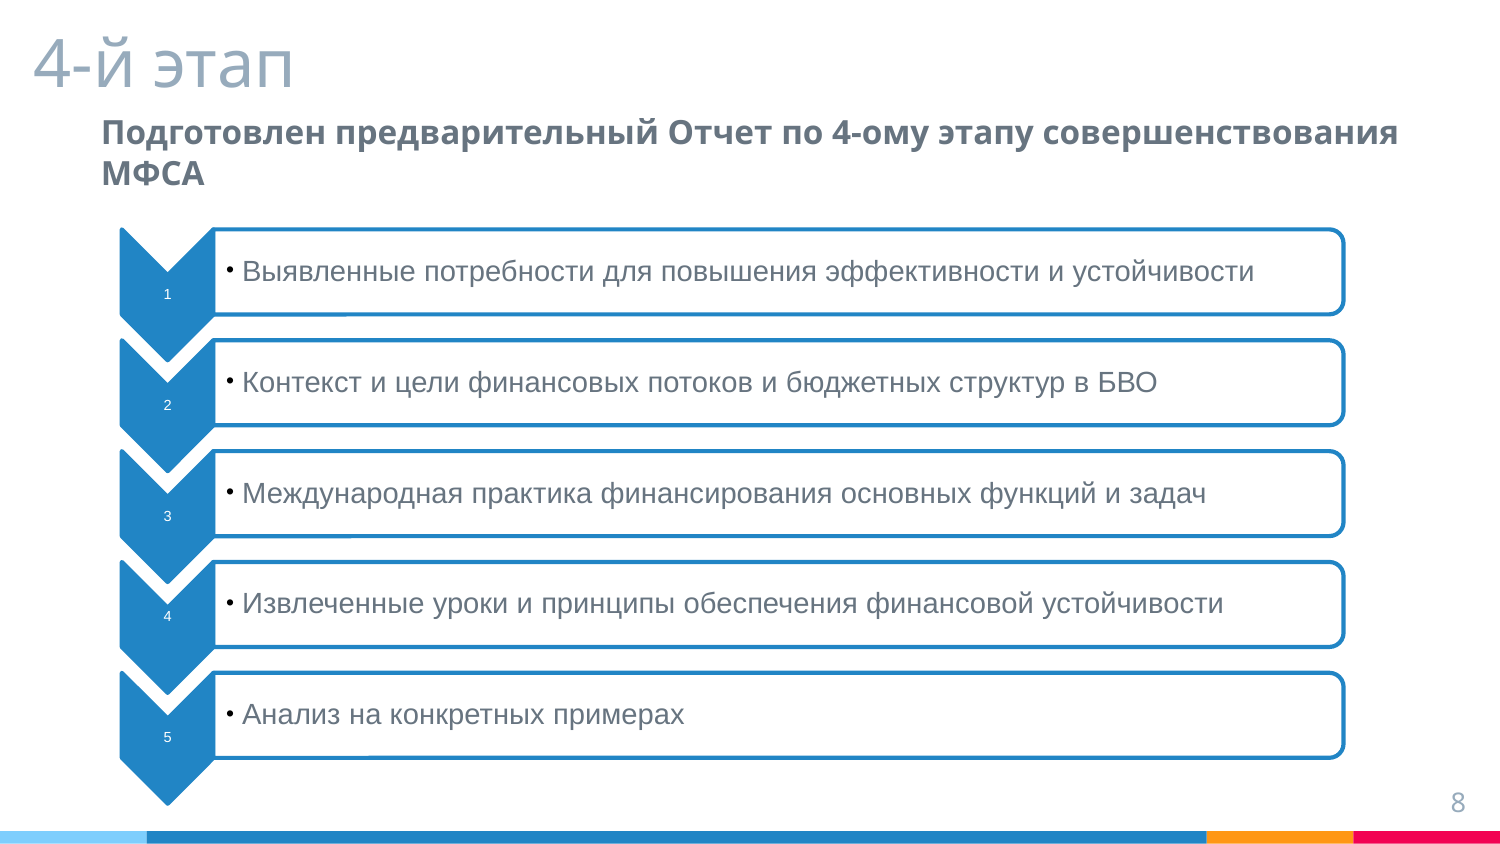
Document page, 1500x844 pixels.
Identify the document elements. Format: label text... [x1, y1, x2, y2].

title 4-й этап [18, 22, 361, 116]
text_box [121, 228, 1344, 804]
slide_number 8 [1391, 770, 1482, 822]
text_box Подготовлен предварительный Отчет по 4-ому этапу совершенствования МФСА [85, 96, 1463, 173]
